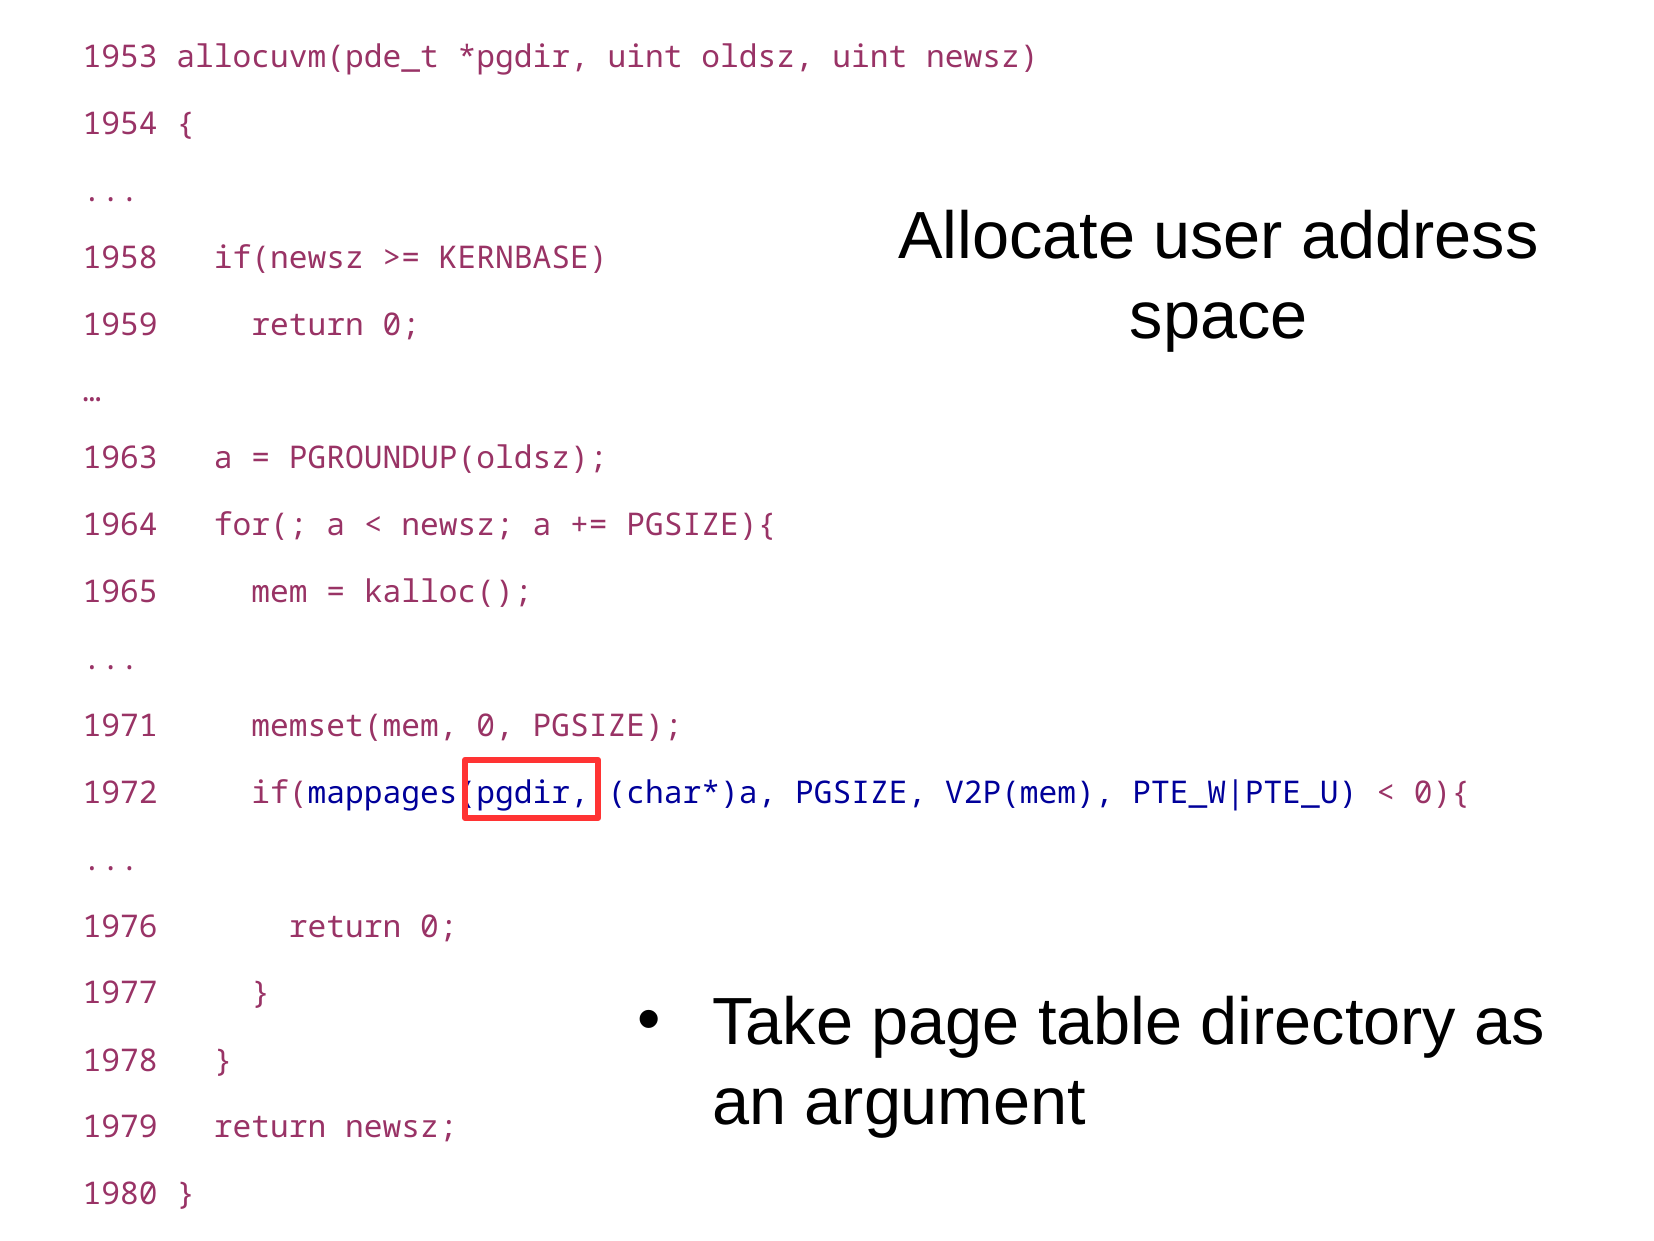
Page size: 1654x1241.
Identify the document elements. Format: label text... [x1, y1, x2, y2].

list 1953 allocuvm(pde_t *pgdir, uint oldsz, uint newsz) 1954 { ... 1958 if(newsz >= KERNBASE) 1959 return 0; … 1963 a = PGROUNDUP(oldsz); 1964 for(; a < newsz; a += PGSIZE){ 1965 mem = kalloc(); ... 1971 memset(mem, 0, PGSIZE); 1972 if(mappages(pgdir, (char*)a, PGSIZE, V2P(mem), PTE_W|PTE_U) < 0){ ... 1976 return 0; 1977 } 1978 } 1979 return newsz; 1980 } [82, 36, 1571, 1163]
text_box [465, 759, 599, 818]
title Allocate user address space [825, 167, 1613, 375]
list Take page table directory as an argument [637, 978, 1613, 1204]
